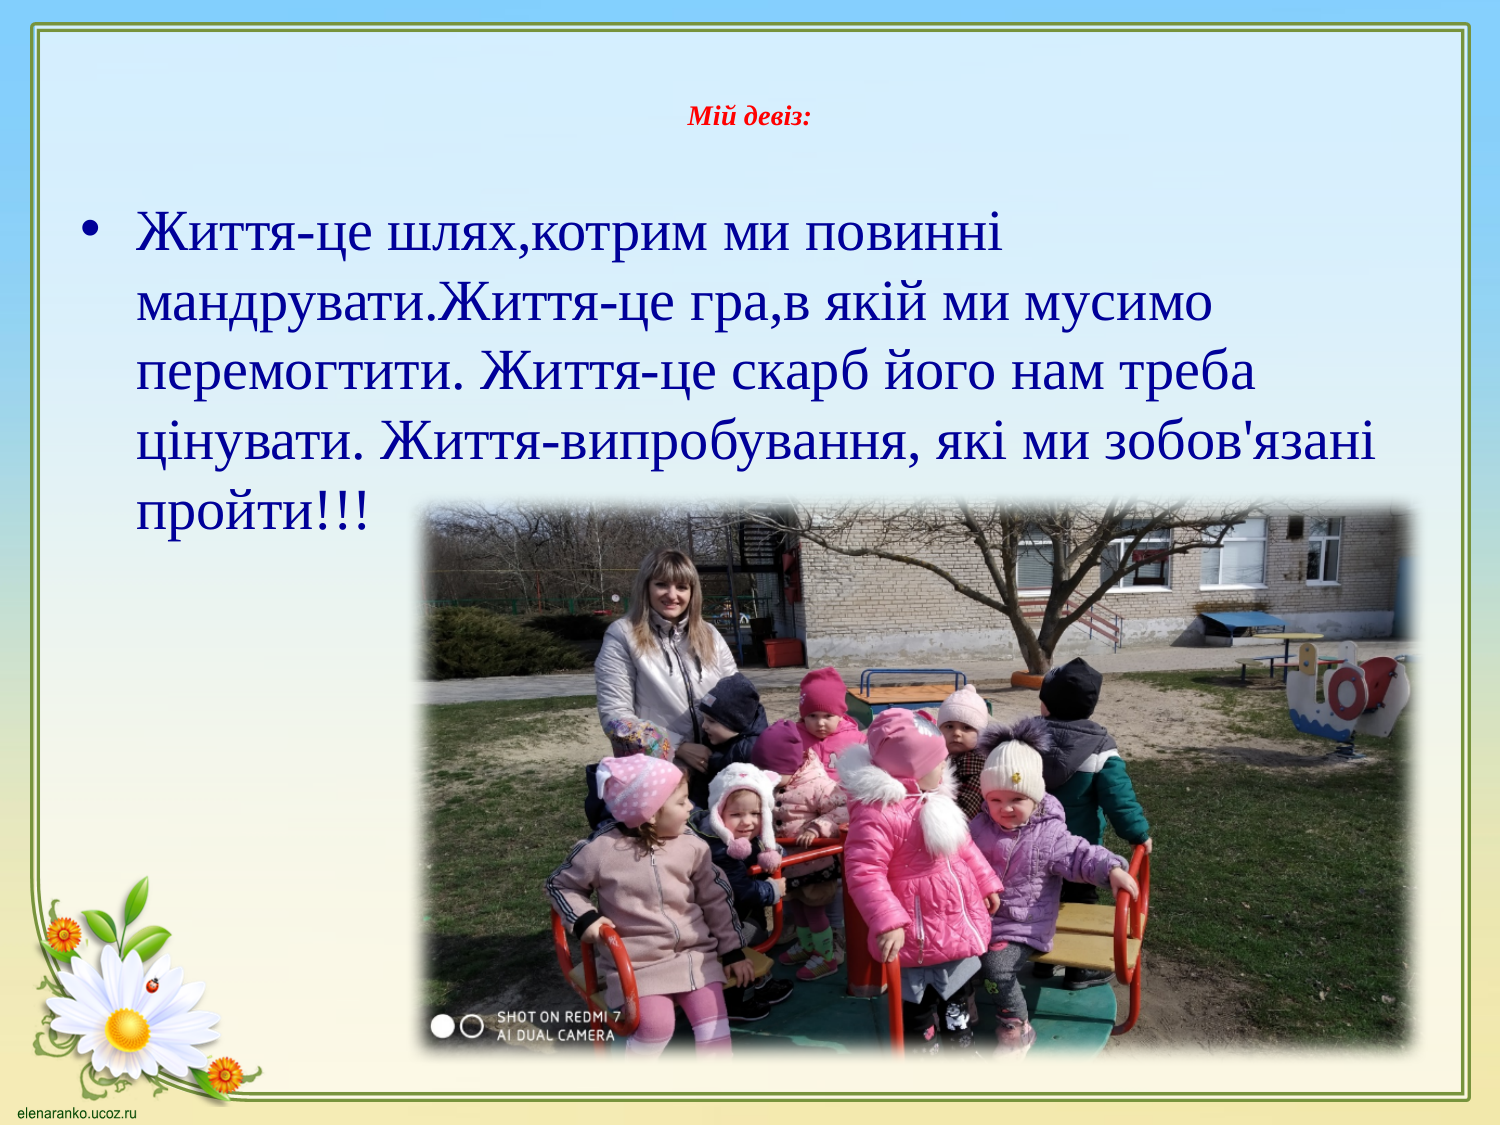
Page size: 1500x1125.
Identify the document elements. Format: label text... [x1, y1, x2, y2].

picture [0, 0, 1500, 1125]
list Життя-це шлях,котрим ми повинні мандрувати.Життя-це гра,в якій ми мусимо перемогтити. Життя-це скарб його нам треба цінувати. Життя-випробування, які ми зобов'язані пройти!!! [64, 184, 1436, 1071]
title Мій девіз: [82, 54, 1418, 173]
